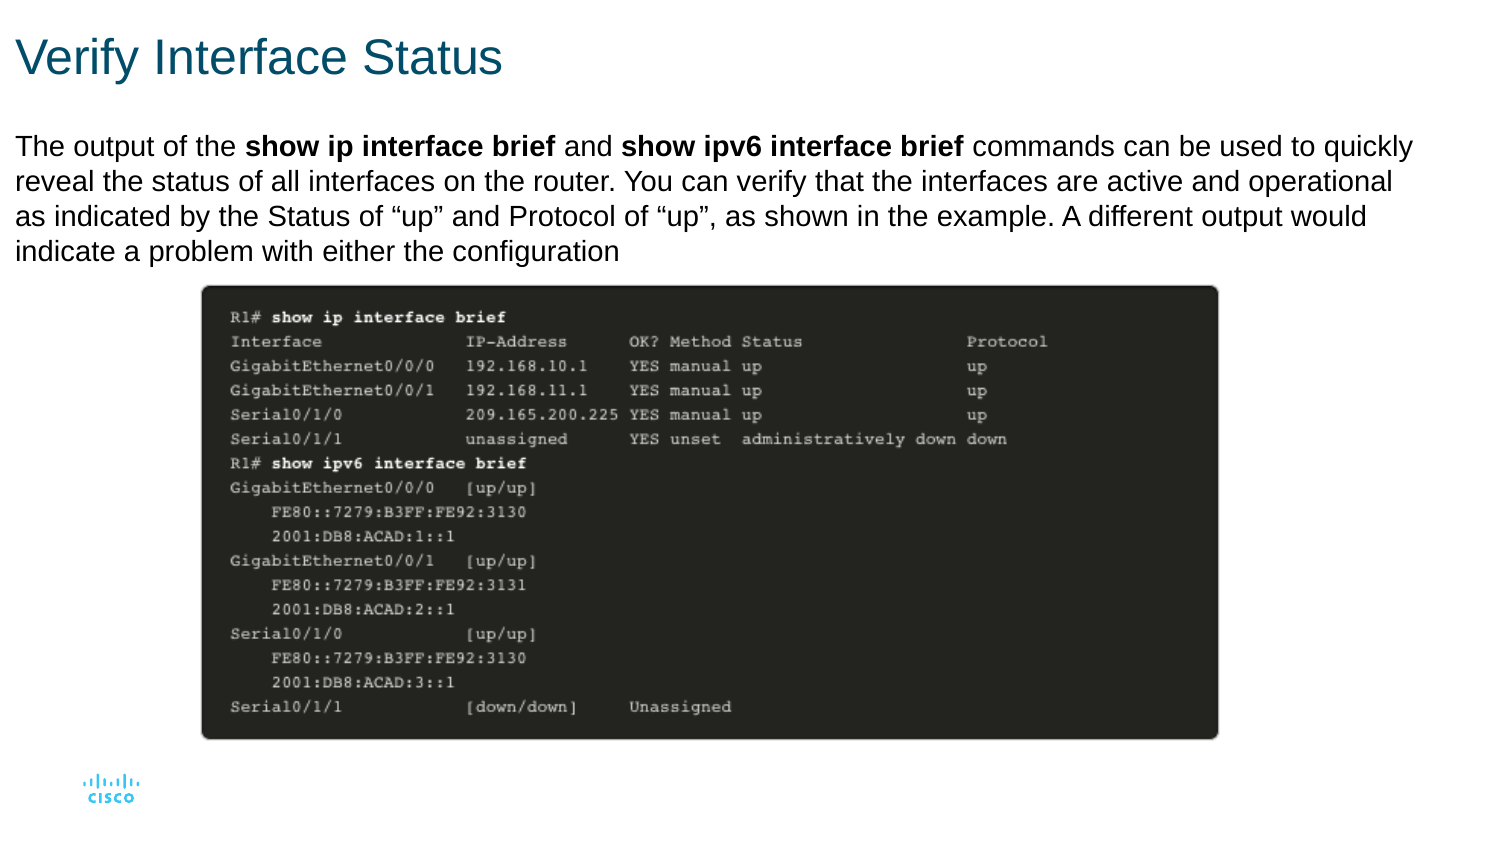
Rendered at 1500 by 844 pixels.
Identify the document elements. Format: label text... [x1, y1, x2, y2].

list The output of the show ip interface brief and show ipv6 interface brief commands can be used to quickly reveal the status of all interfaces on the router. You can verify that the interfaces are active and operational as indicated by the Status of “up” and Protocol of “up”, as shown in the example. A different output would indicate a problem with either the configuration or the cabling. [0, 120, 1437, 284]
picture [198, 283, 1223, 744]
title Verify Interface Status [0, 0, 1369, 120]
